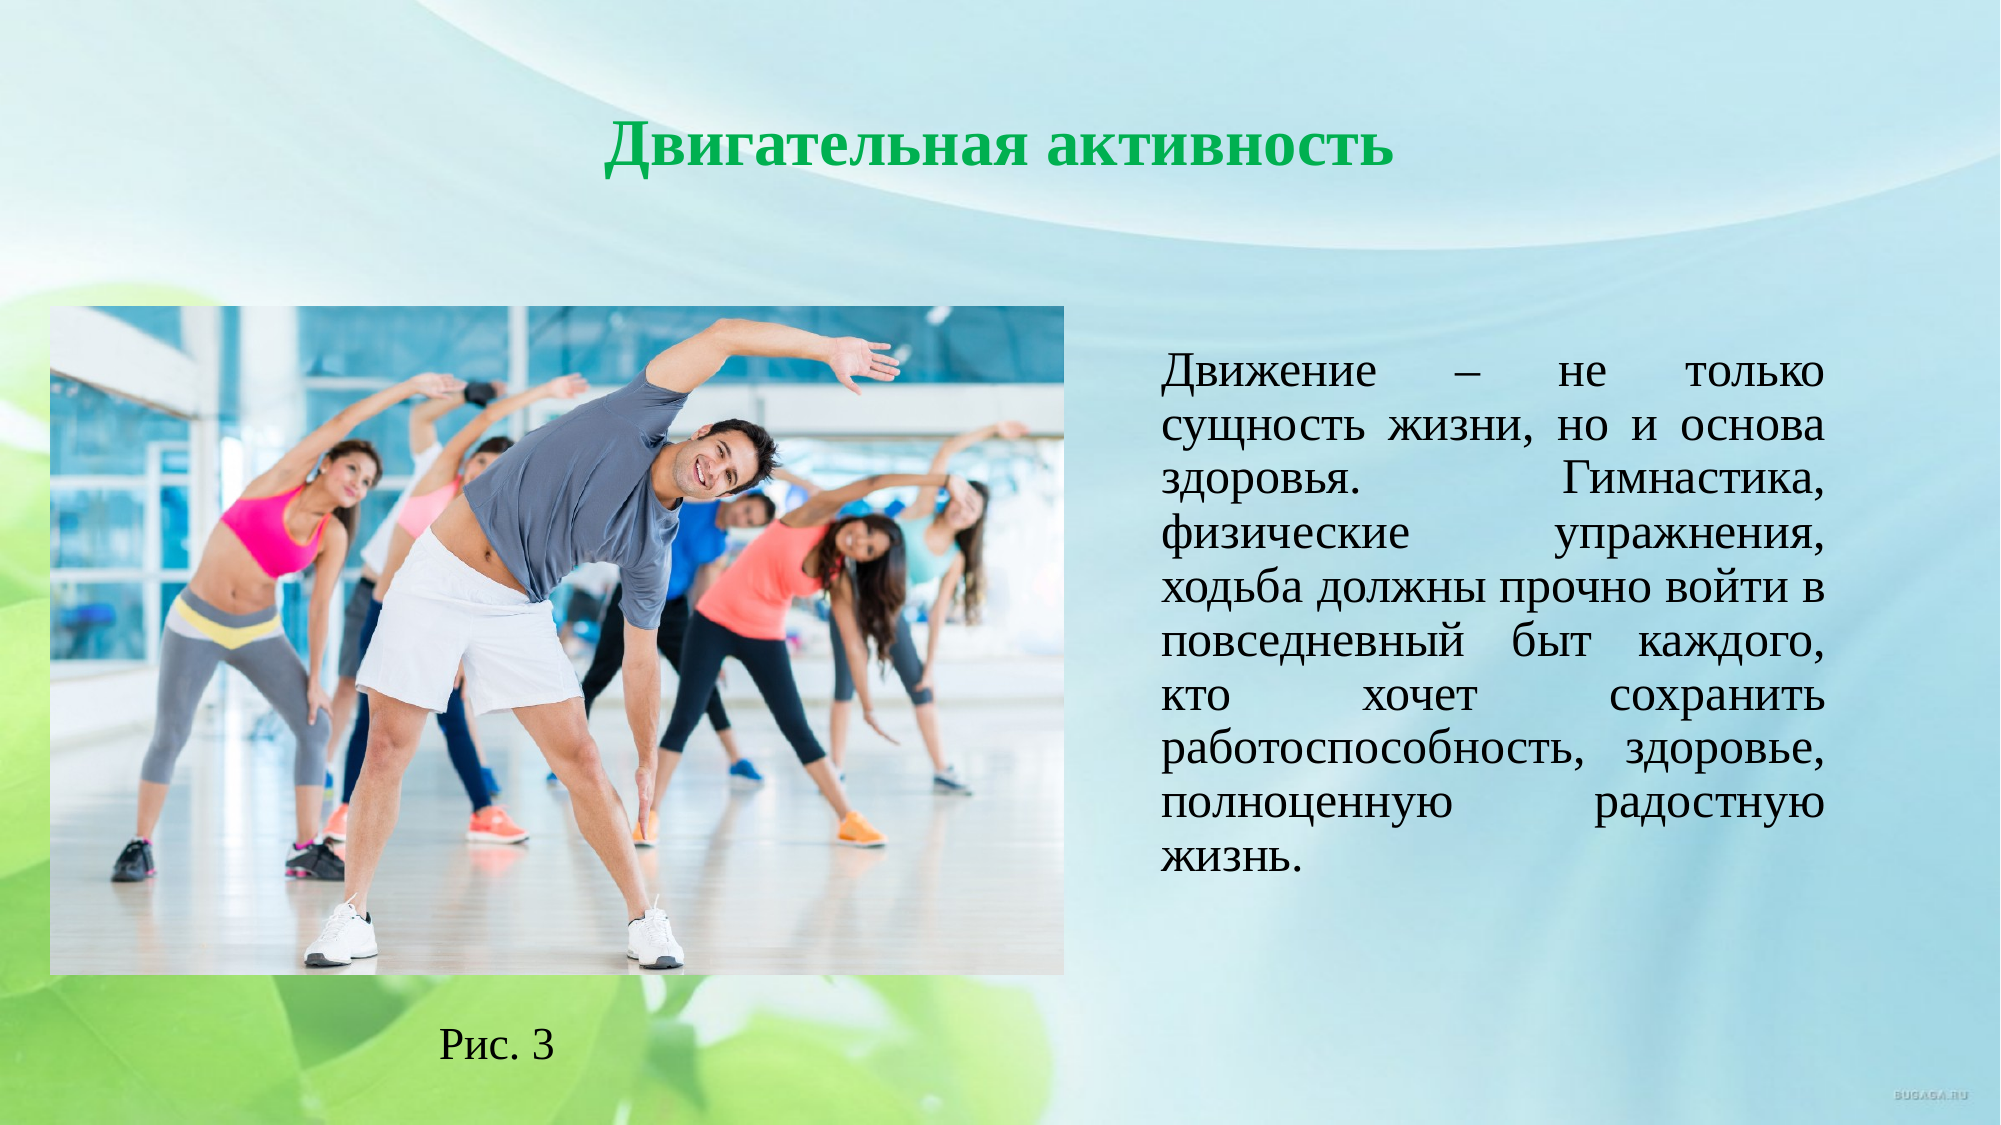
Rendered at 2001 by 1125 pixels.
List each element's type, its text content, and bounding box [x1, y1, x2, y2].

picture [0, 0, 2001, 1125]
list Движение – не только сущность жизни, но и основа здоровья. Гимнастика, физические упражнения, ходьба должны прочно войти в повседневный быт каждого, кто хочет сохранить работоспособность, здоровье, полноценную радостную жизнь. [1146, 335, 1842, 1090]
text_box Рис. 3 [354, 1005, 666, 1076]
title Двигательная активность [137, 59, 1863, 228]
